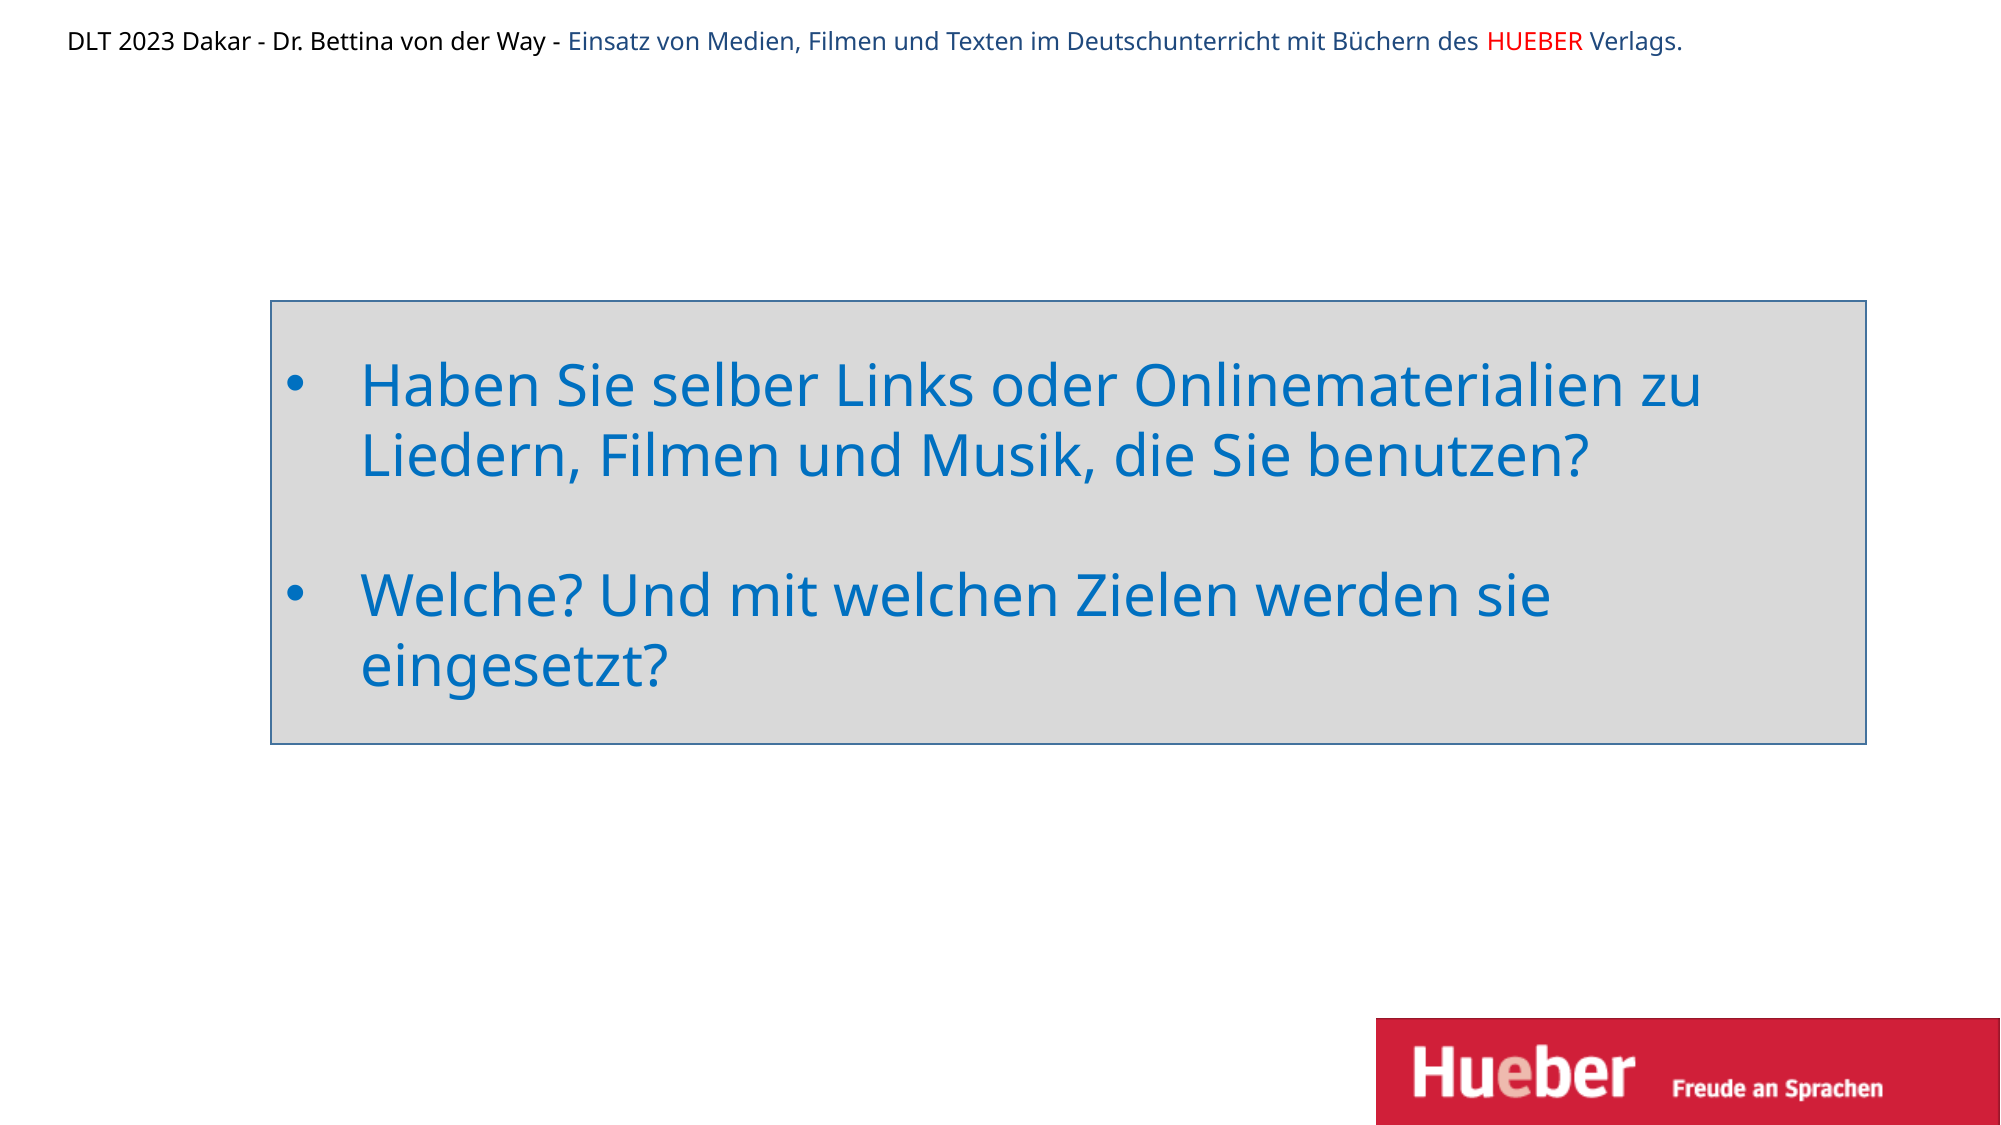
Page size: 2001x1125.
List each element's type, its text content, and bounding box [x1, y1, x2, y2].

picture [1376, 1018, 2000, 1125]
text_box DLT 2023 Dakar - Dr. Bettina von der Way - Einsatz von Medien, Filmen und Texten im Deutschunterricht mit Büchern des HUEBER Verlags. [52, 18, 1909, 63]
text_box Haben Sie selber Links oder Onlinematerialien zu Liedern, Filmen und Musik, die Sie benutzen? Welche? Und mit welchen Zielen werden sie eingesetzt? [270, 300, 1867, 745]
